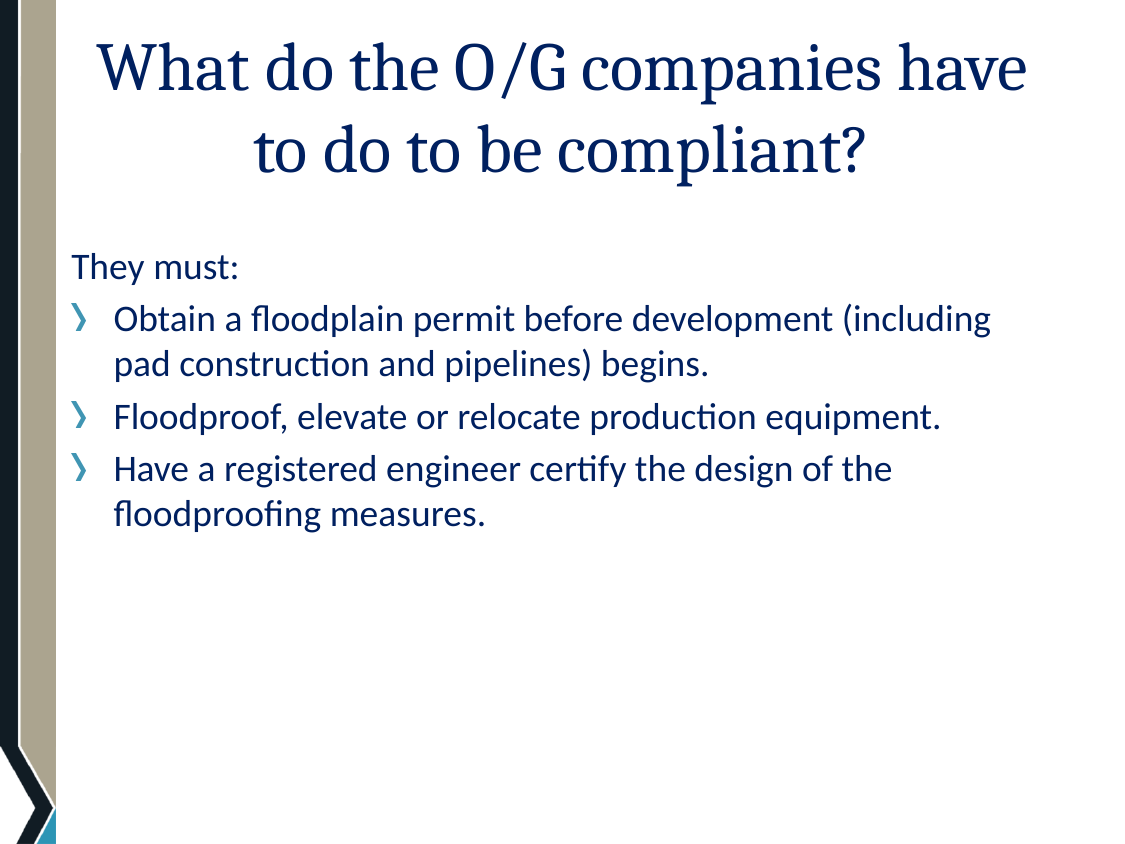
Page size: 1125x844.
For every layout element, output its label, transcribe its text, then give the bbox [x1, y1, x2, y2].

picture [71, 303, 87, 331]
title What do the O/G companies have to do to be compliant? [56, 33, 1069, 175]
list They must: Obtain a floodplain permit before development (including pad construction and pipelines) begins. Floodproof, elevate or relocate production equipment. Have a registered engineer certify the design of the floodproofing measures. [56, 234, 1069, 754]
picture [71, 401, 87, 428]
picture [0, 0, 56, 844]
picture [71, 453, 87, 481]
